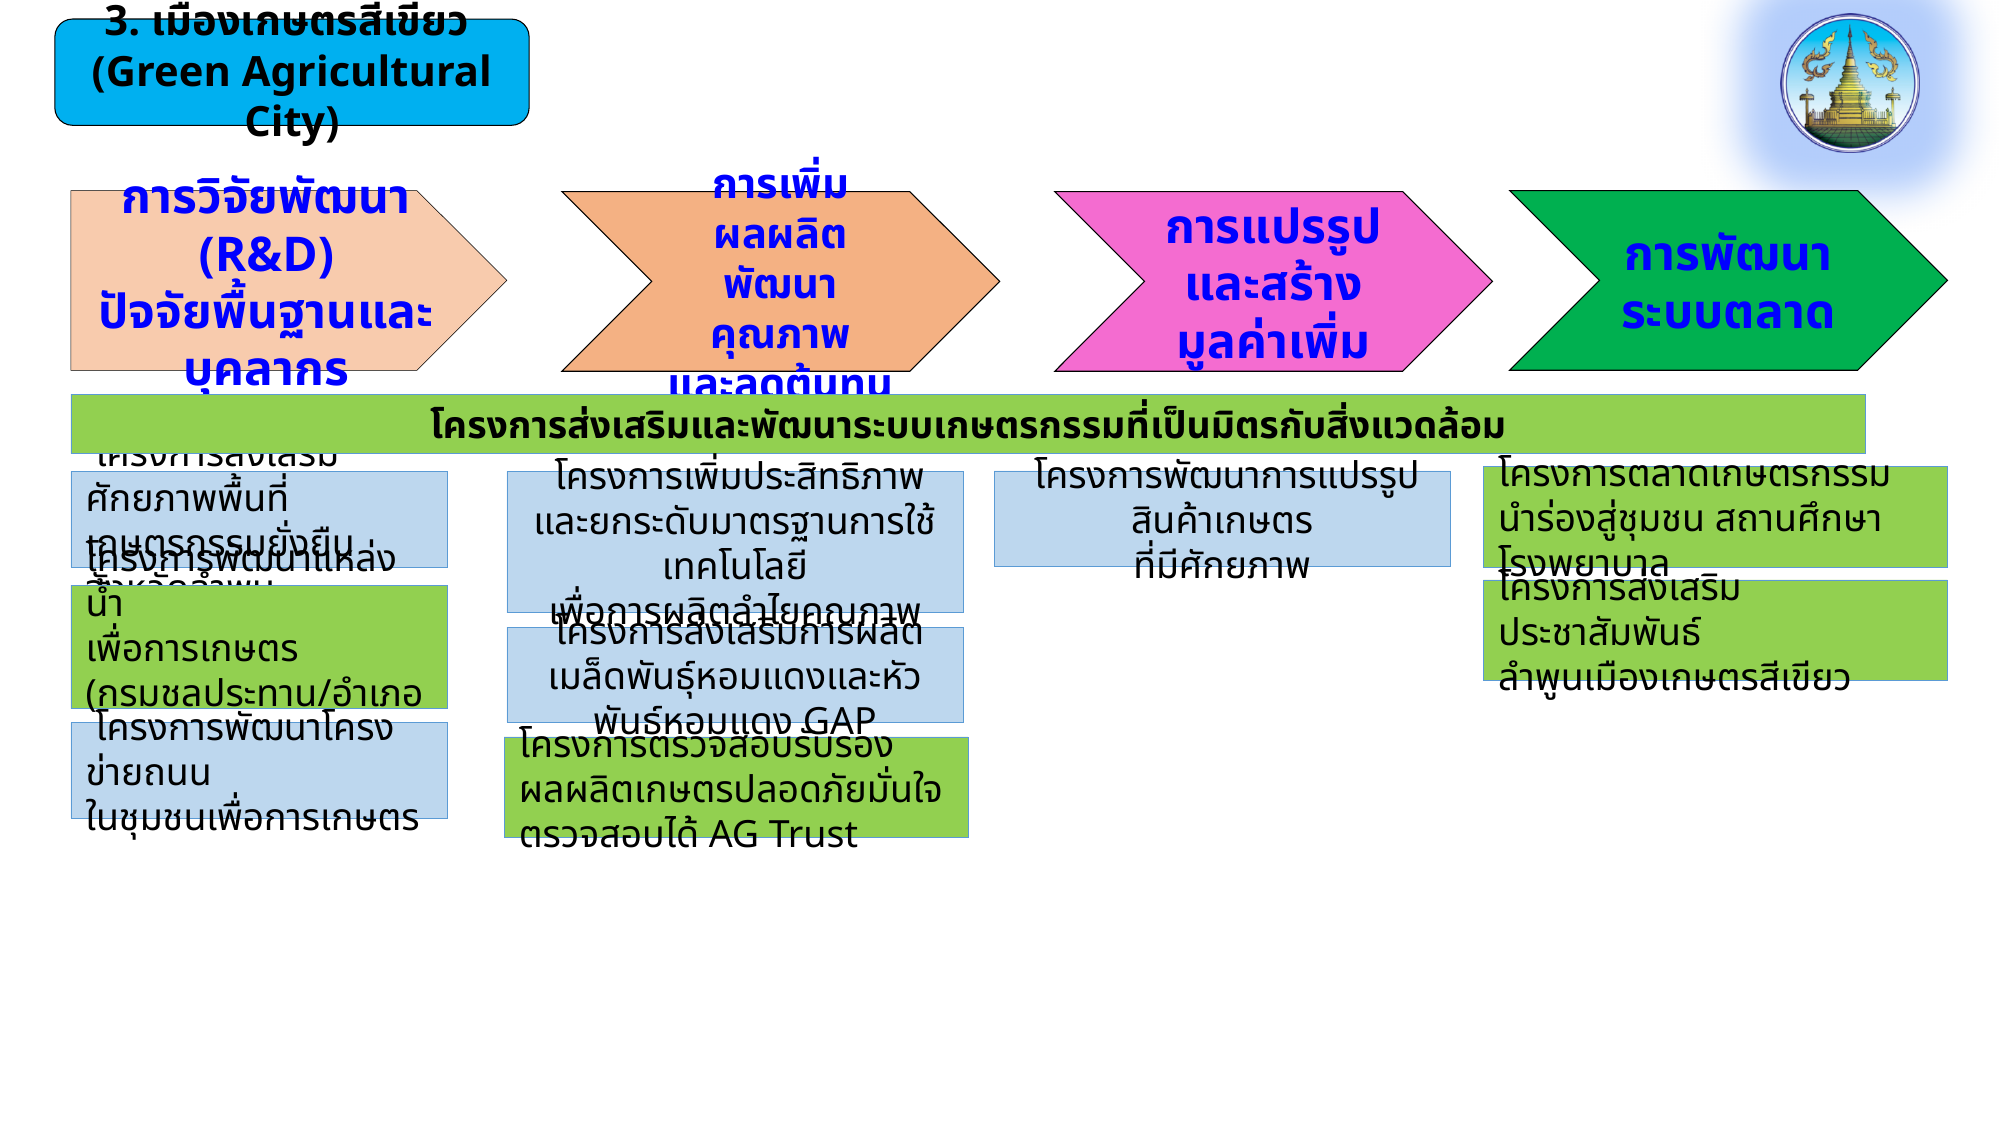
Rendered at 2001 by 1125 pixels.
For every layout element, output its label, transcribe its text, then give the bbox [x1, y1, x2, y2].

text_box โครงการตรวจสอบรับรองผลผลิตเกษตรปลอดภัยมั่นใจตรวจสอบได้ AG Trust [504, 736, 969, 838]
text_box โครงการตลาดเกษตรกรรมนำร่องสู่ชุมชน สถานศึกษา โรงพยาบาล [1483, 466, 1948, 568]
text_box โครงการส่งเสริมศักยภาพพื้นที่เกษตรกรรมยั่งยืนจังหวัดลำพูน [70, 471, 448, 568]
text_box การวิจัยพัฒนา (R&D) ปัจจัยพื้นฐานและบุคลากร [70, 190, 508, 371]
text_box โครงการพัฒนาโครงข่ายถนน ในชุมชนเพื่อการเกษตร [70, 722, 448, 819]
text_box โครงการเพิ่มประสิทธิภาพและยกระดับมาตรฐานการใช้เทคโนโลยี เพื่อการผลิตลำไยคุณภาพ [506, 471, 963, 613]
picture [1780, 13, 1920, 153]
text_box โครงการพัฒนาแหล่งน้ำ เพื่อการเกษตร (กรมชลประทาน/อำเภอ) [70, 584, 448, 709]
text_box 3. เมืองเกษตรสีเขียว (Green Agricultural City) [54, 18, 530, 126]
text_box โครงการส่งเสริมประชาสัมพันธ์ ลำพูนเมืองเกษตรสีเขียว [1483, 579, 1948, 681]
text_box การพัฒนา ระบบตลาด [1508, 190, 1949, 371]
text_box โครงการส่งเสริมและพัฒนาระบบเกษตรกรรมที่เป็นมิตรกับสิ่งแวดล้อม [70, 394, 1866, 454]
text_box โครงการพัฒนาการแปรรูปสินค้าเกษตร ที่มีศักยภาพ [994, 470, 1451, 567]
text_box การเพิ่มผลผลิต พัฒนาคุณภาพ และลดต้นทุน [560, 191, 1001, 372]
text_box การแปรรูป และสร้างมูลค่าเพิ่ม [1053, 191, 1494, 372]
text_box โครงการส่งเสริมการผลิตเมล็ดพันธุ์หอมแดงและหัวพันธุ์หอมแดง GAP [506, 627, 963, 723]
